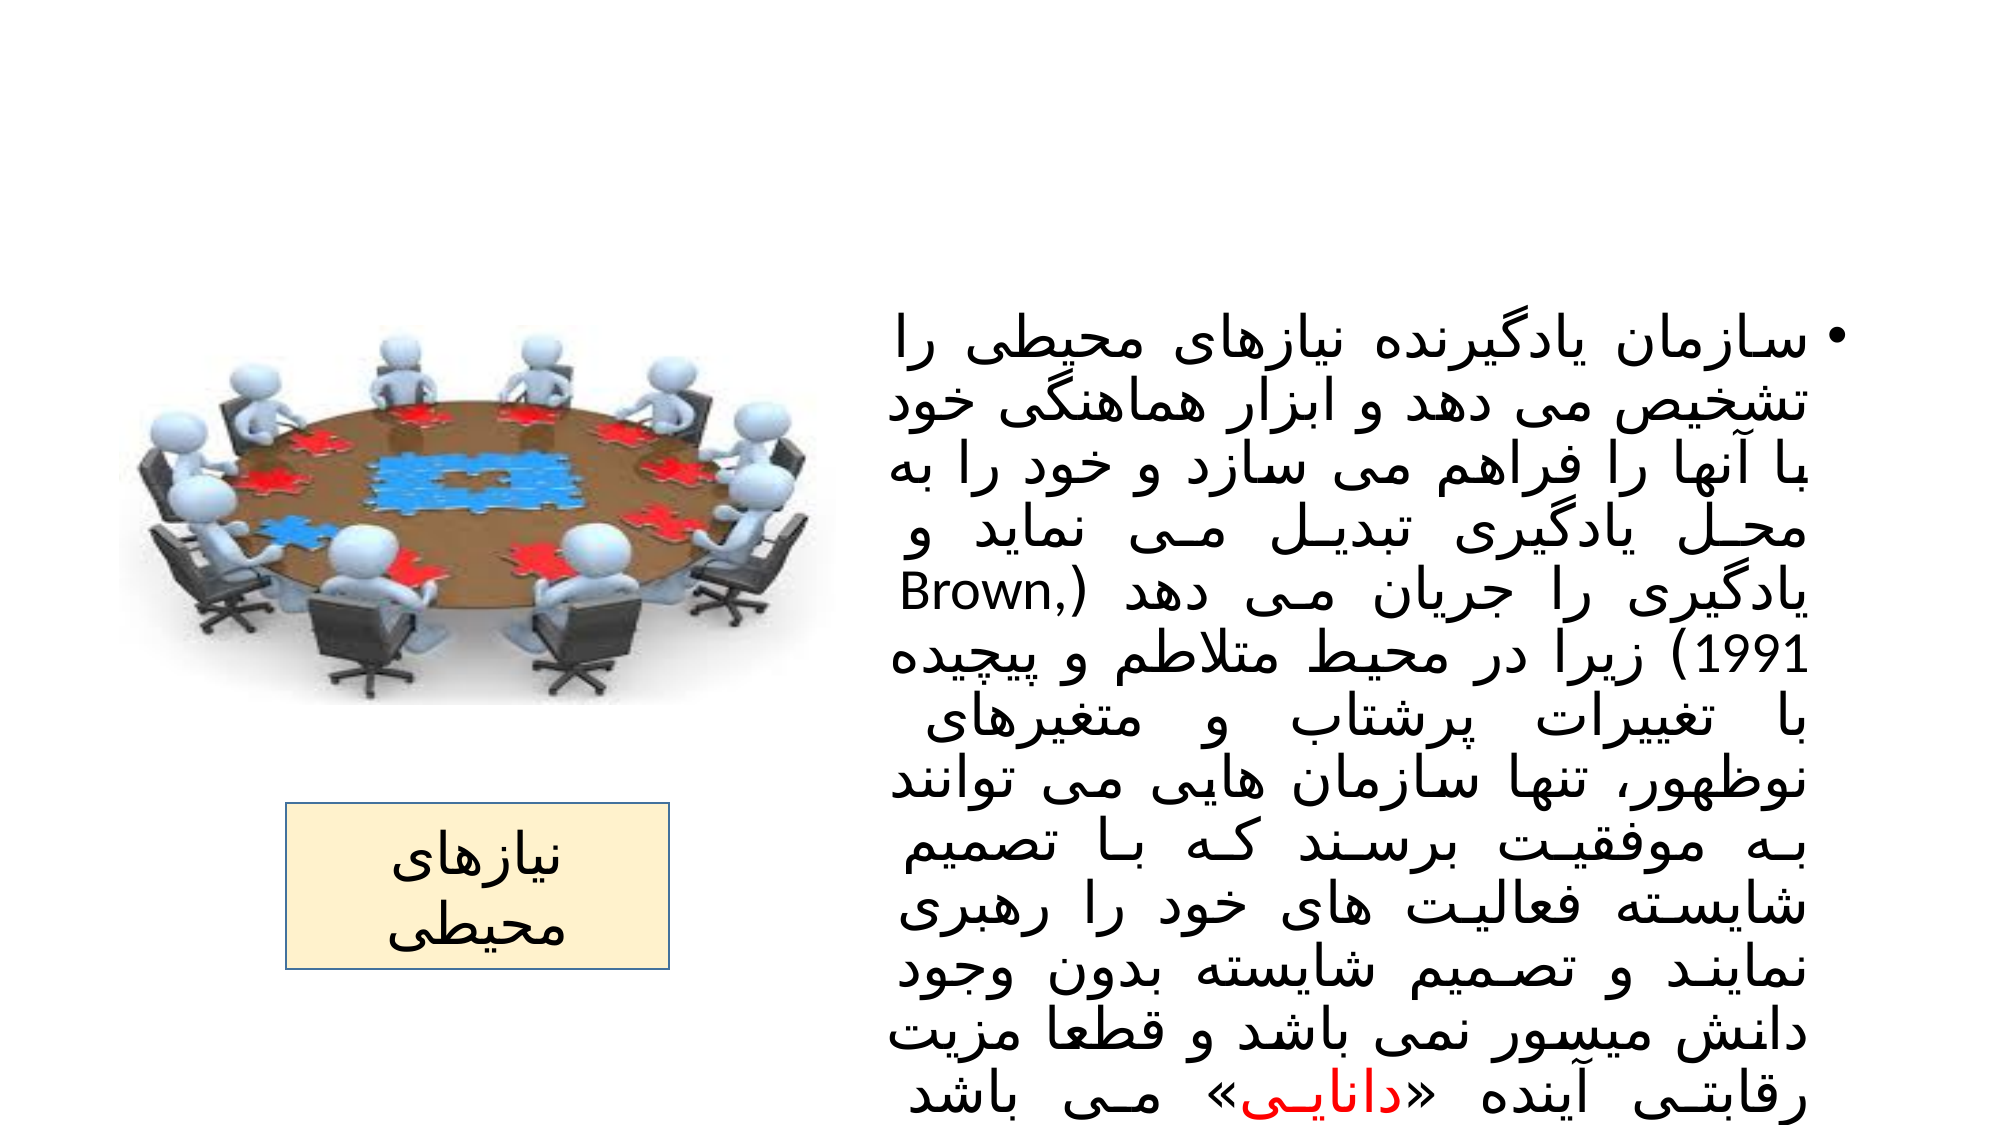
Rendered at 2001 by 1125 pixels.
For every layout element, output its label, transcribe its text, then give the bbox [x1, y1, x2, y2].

picture [118, 325, 836, 705]
list سازمان یادگیرنده نیازهای محیطی را تشخیص می دهد و ابزار هماهنگی خود با آنها را فراهم می سازد و خود را به محل یادگیری تبدیل می نماید و یادگیری را جریان می دهد (Brown, 1991) زیرا در محیط متلاطم و پیچیده با تغییرات پرشتاب و متغیرهای نوظهور، تنها سازمان هایی می توانند به موفقیت برسند که با تصمیم شایسته فعالیت های خود را رهبری نمایند و تصمیم شایسته بدون وجود دانش میسور نمی باشد و قطعا مزیت رقابتی آینده «دانایی» می باشد (Harvay Danton, 1990) [870, 299, 1863, 1014]
text_box نیازهای محیطی [285, 802, 670, 970]
